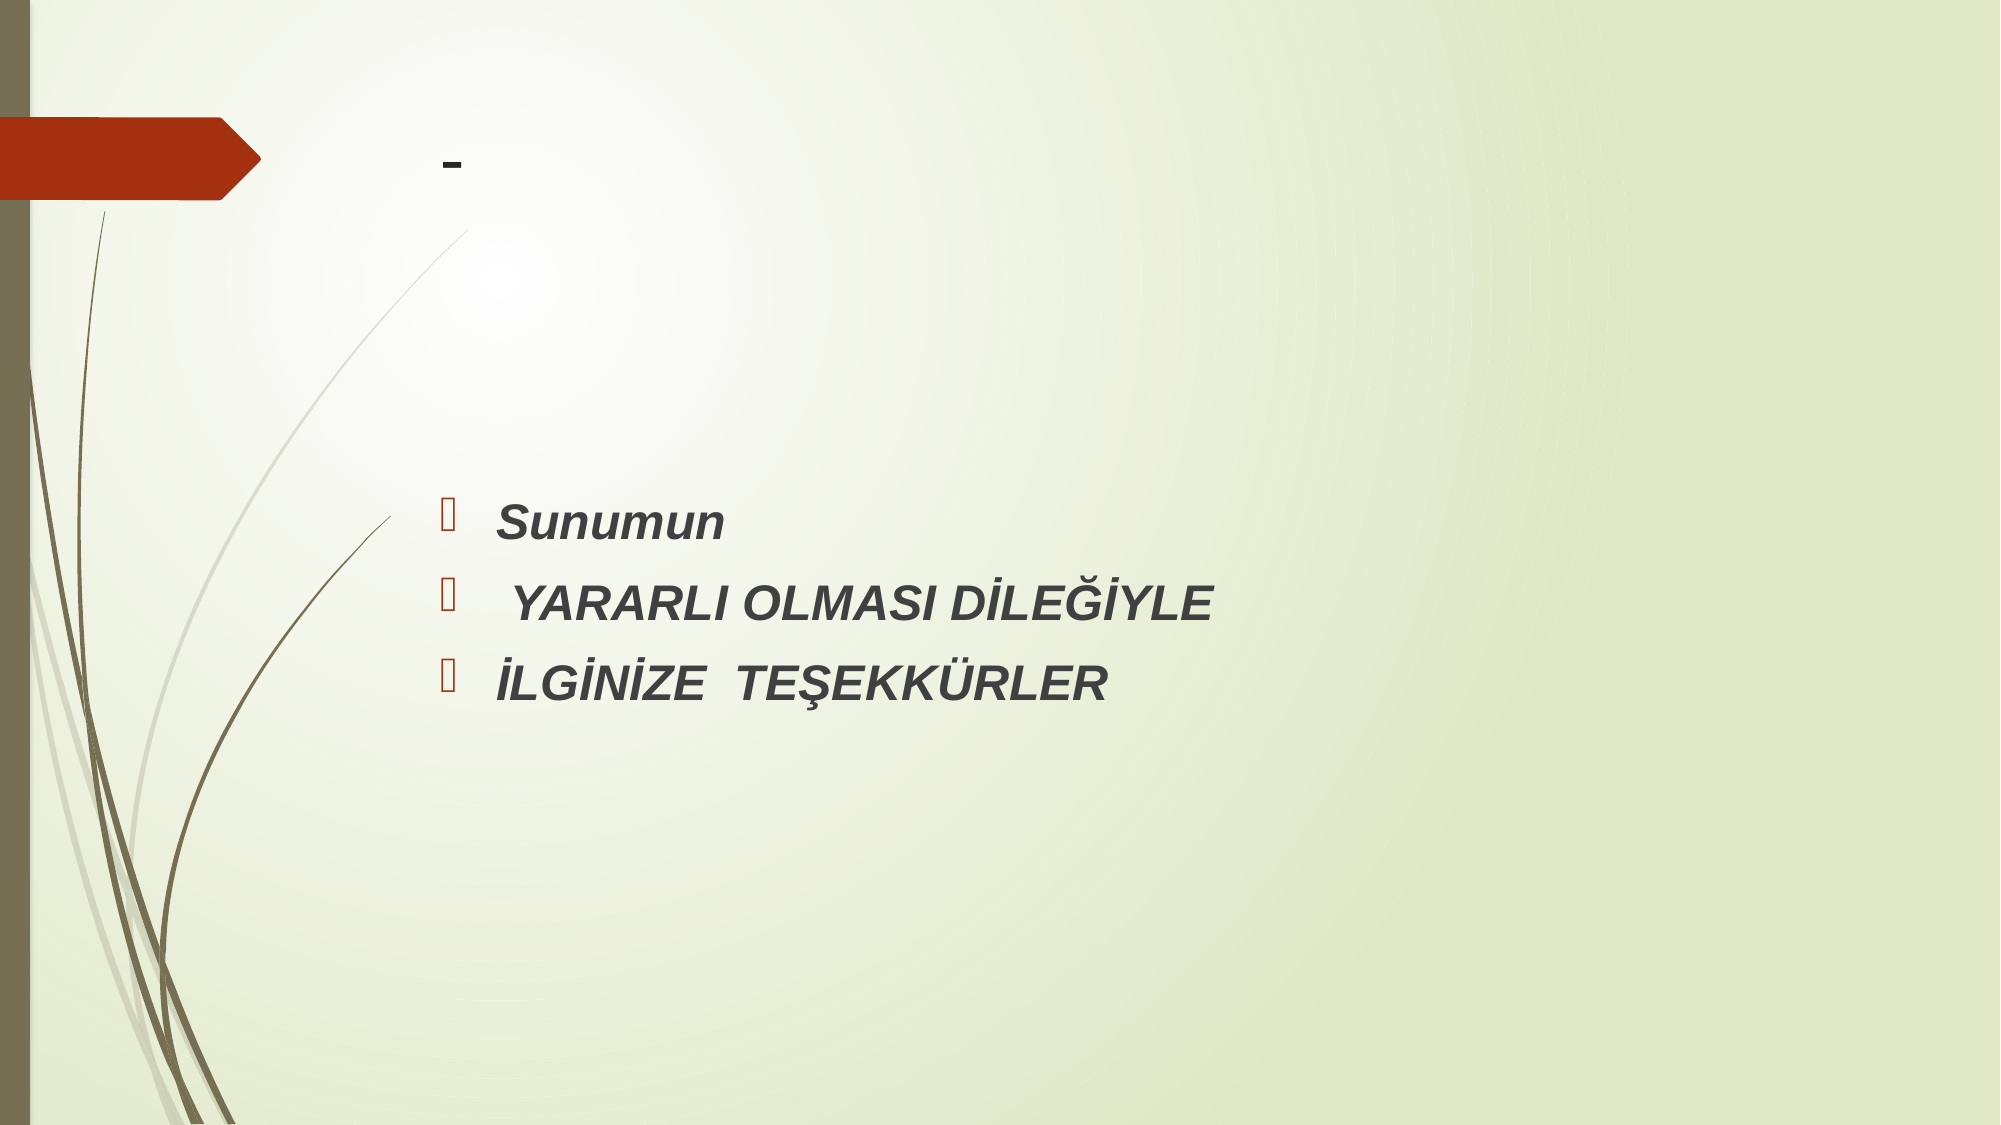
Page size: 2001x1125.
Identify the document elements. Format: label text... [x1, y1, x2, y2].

title - [425, 102, 1888, 313]
list Sunumun YARARLI OLMASI DİLEĞİYLE İLGİNİZE TEŞEKKÜRLER [424, 350, 1888, 970]
